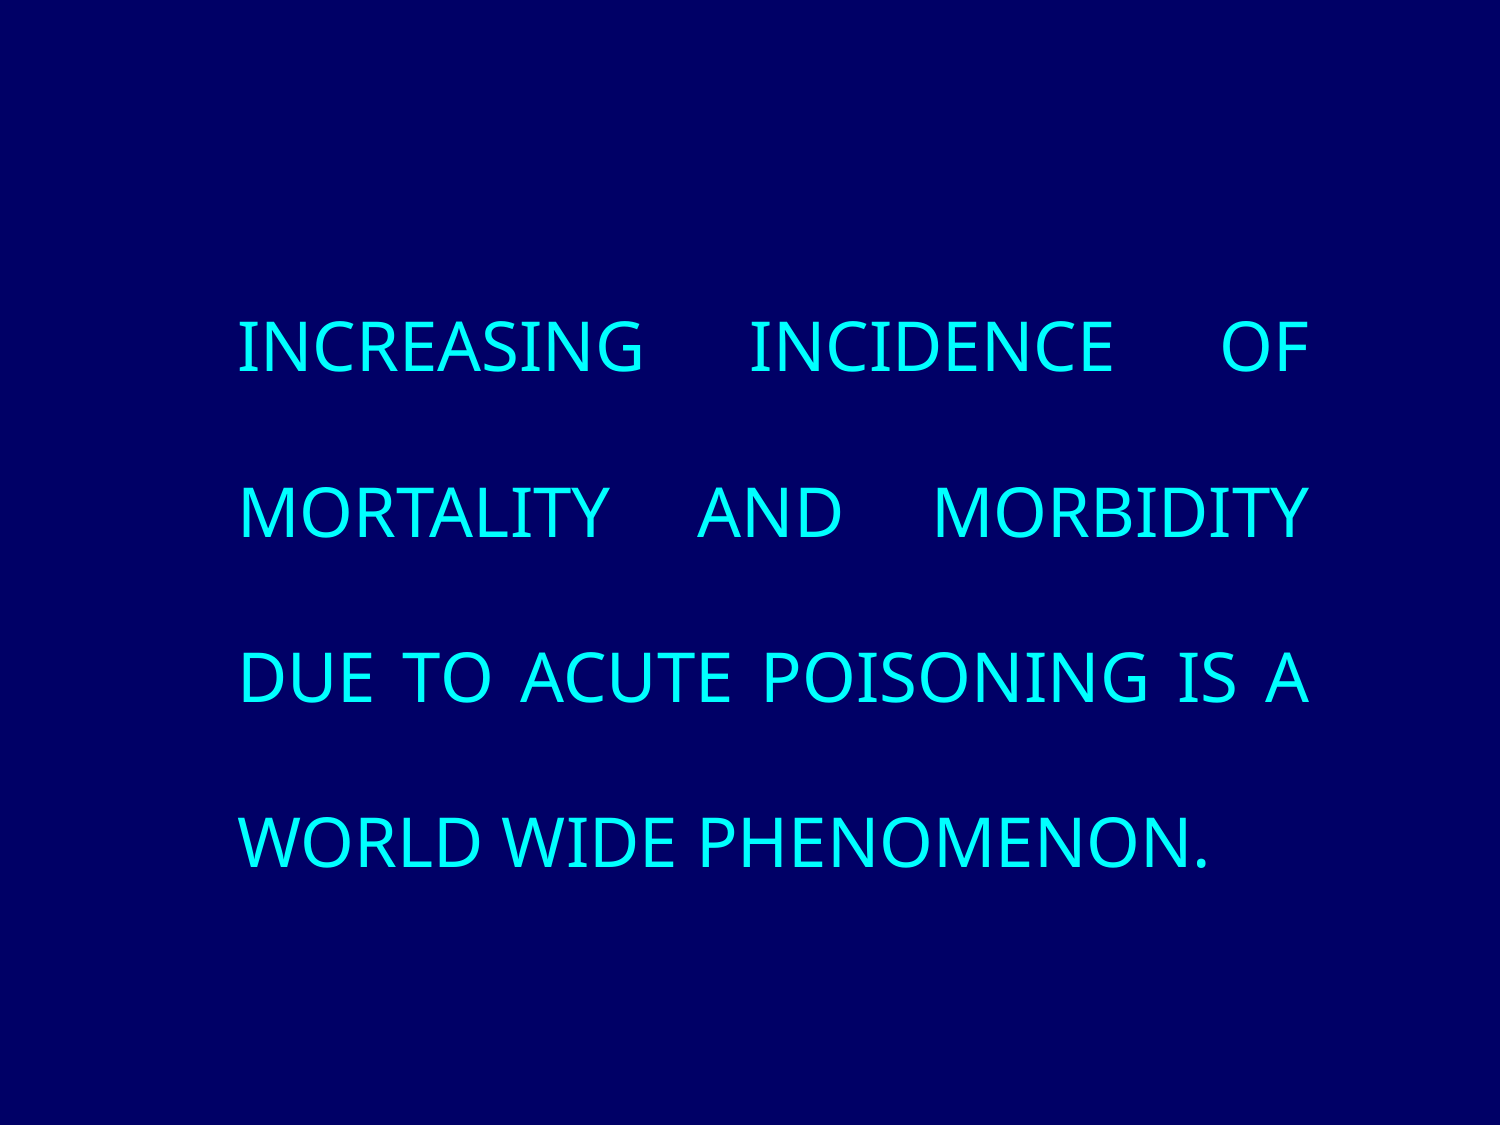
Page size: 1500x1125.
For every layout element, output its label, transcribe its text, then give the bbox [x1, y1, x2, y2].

list INCREASING INCIDENCE OF MORTALITY AND MORBIDITY DUE TO ACUTE POISONING IS A WORLD WIDE PHENOMENON. [125, 212, 1325, 900]
